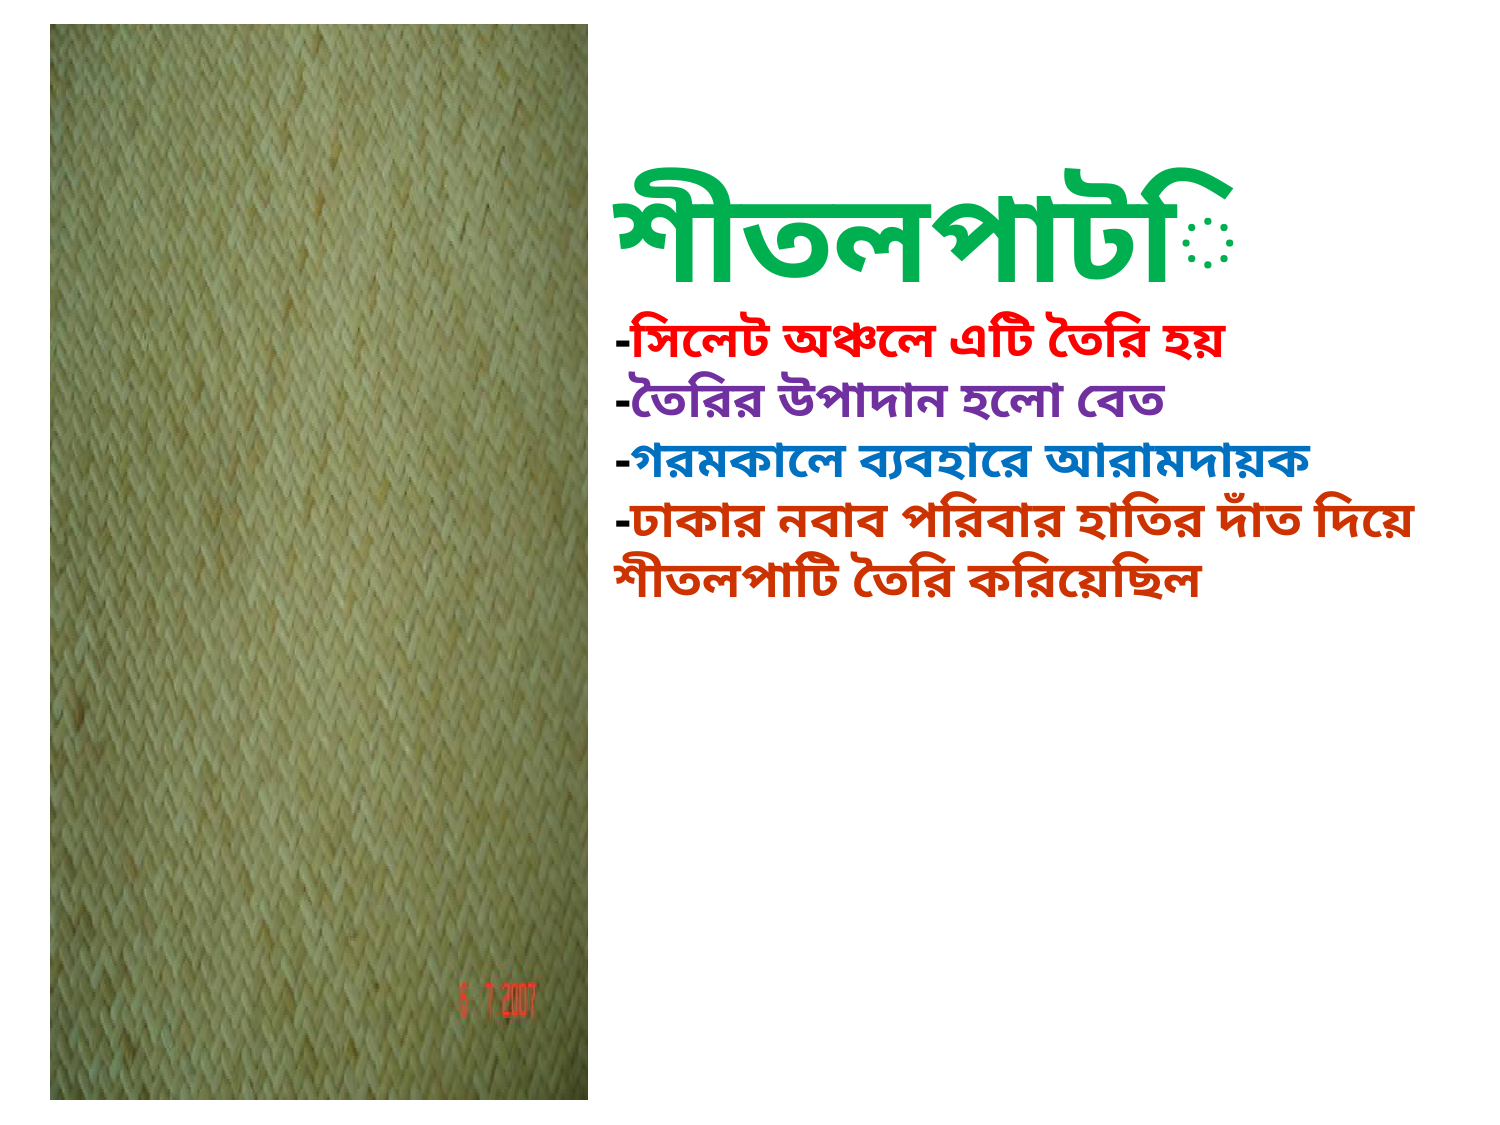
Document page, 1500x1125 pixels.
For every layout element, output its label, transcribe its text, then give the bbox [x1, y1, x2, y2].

text_box শীতলপাটি -সিলেট অঞ্চলে এটি তৈরি হয় -তৈরির উপাদান হলো বেত -গরমকালে ব্যবহারে আরামদায়ক -ঢাকার নবাব পরিবার হাতির দাঁত দিয়ে শীতলপাটি তৈরি করিয়েছিল [600, 149, 1450, 705]
picture [49, 24, 588, 1101]
